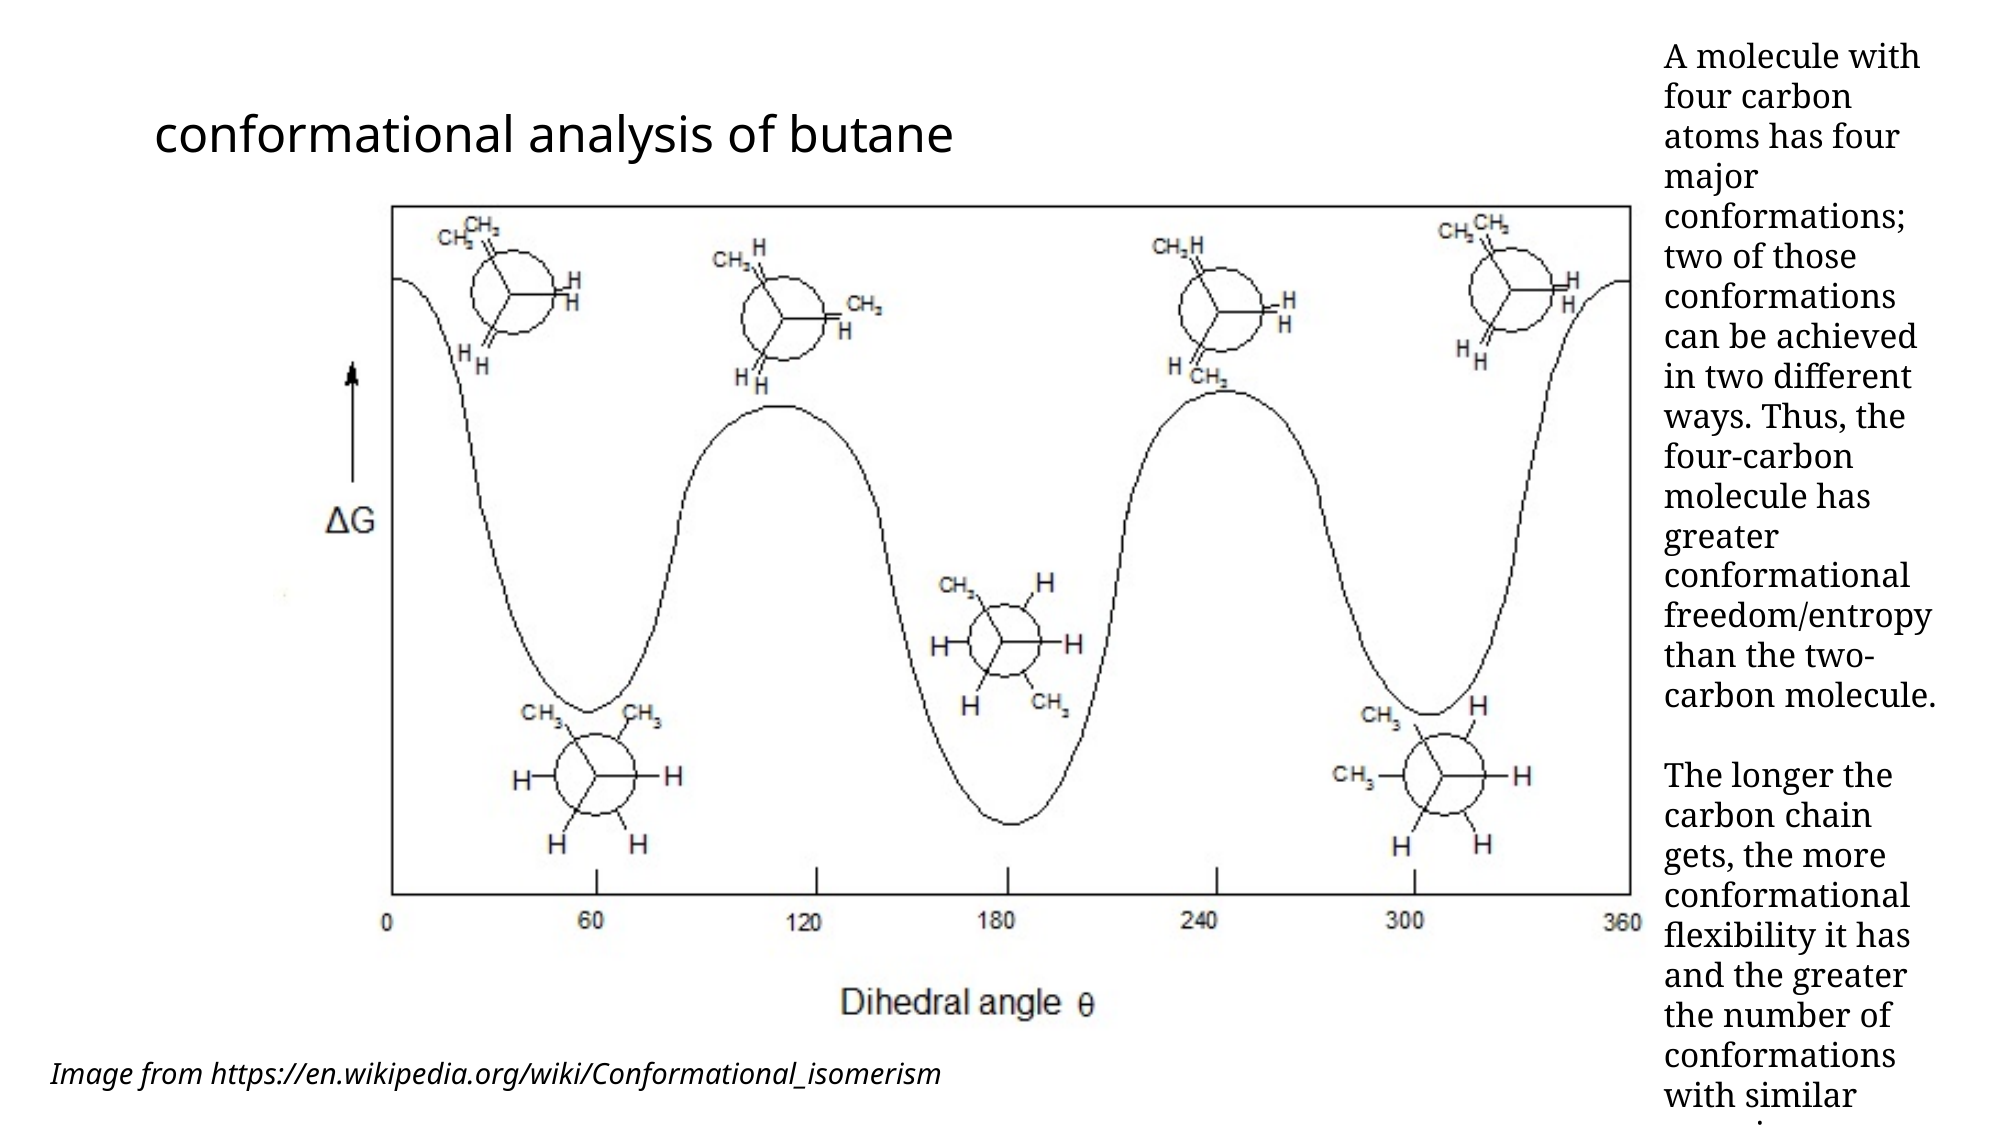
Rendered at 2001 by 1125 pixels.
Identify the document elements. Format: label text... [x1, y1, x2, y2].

text_box Image from https://en.wikipedia.org/wiki/Conformational_isomerism [35, 1047, 1260, 1098]
text_box conformational analysis of butane [139, 95, 1649, 170]
picture [273, 184, 1709, 1048]
text_box A molecule with four carbon atoms has four major conformations; two of those conformations can be achieved in two different ways. Thus, the four-carbon molecule has greater conformational freedom/entropy than the two-carbon molecule. The longer the carbon chain gets, the more conformational flexibility it has and the greater the number of conformations with similar energies becomes. [1649, 28, 1960, 1125]
